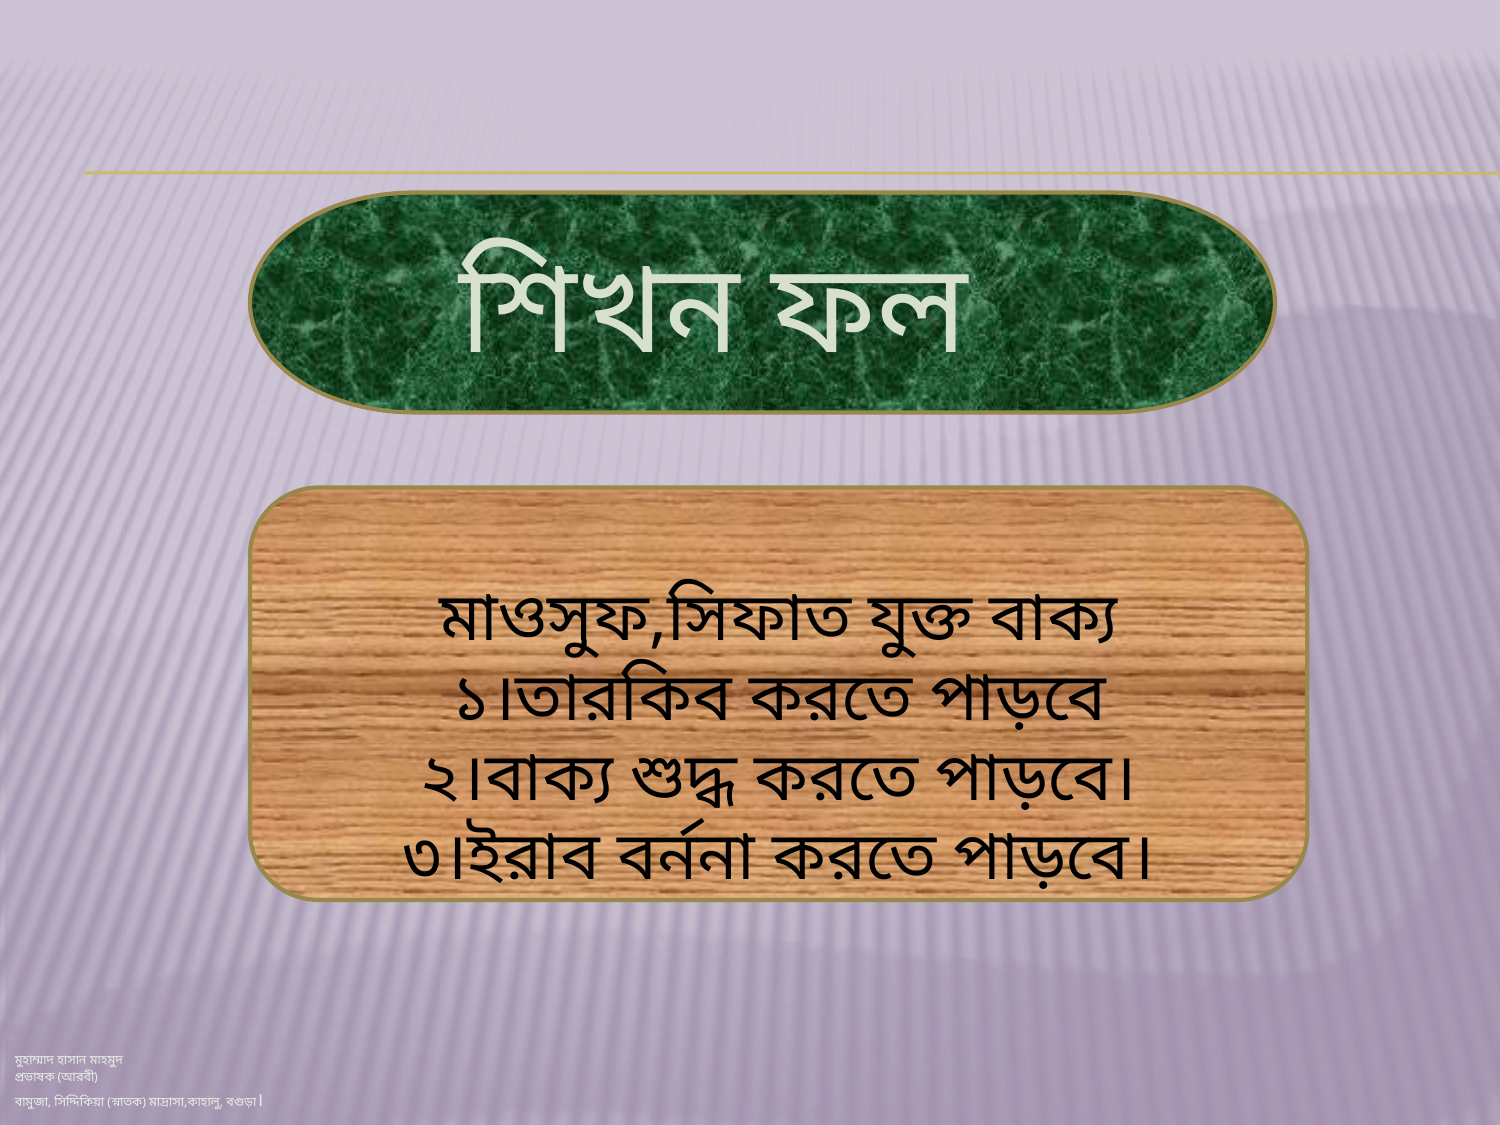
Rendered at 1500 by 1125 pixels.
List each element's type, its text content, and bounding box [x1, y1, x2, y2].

text_box শিখন ফল [247, 190, 1278, 415]
text_box মাওসুফ,সিফাত যুক্ত বাক্য ১।তারকিব করতে পাড়বে ২।বাক্য শুদ্ধ করতে পাড়বে। ৩।ইরাব বর্ননা করতে পাড়বে। [325, 566, 1232, 901]
text_box [247, 485, 1310, 903]
text_box মুহাম্মাদ হাসান মাহমুদ প্রভাষক (আরবী) বামুজা, সিদ্দিকিয়া (স্নাতক) মাদ্রাসা,কাহালু, বগুড়া। [0, 1044, 313, 1120]
